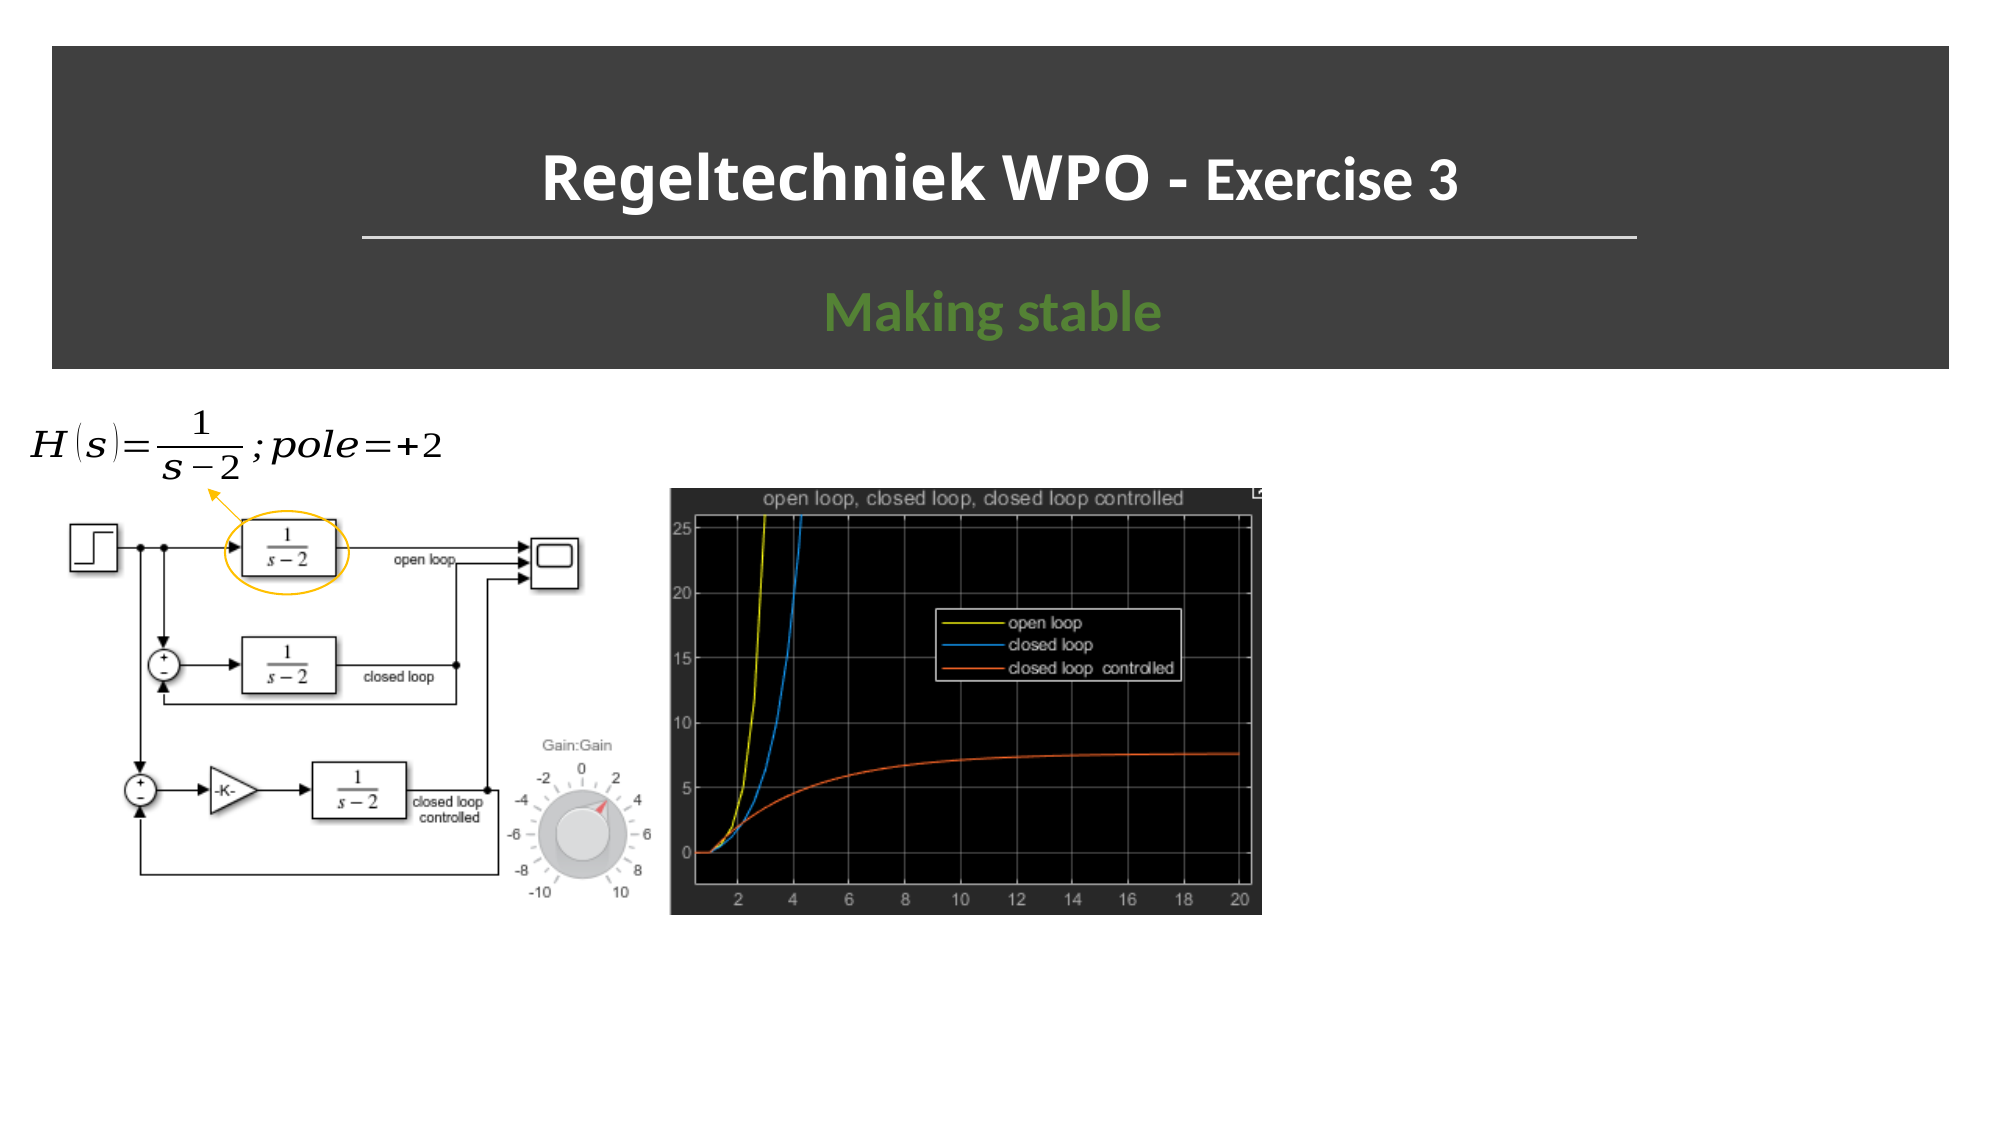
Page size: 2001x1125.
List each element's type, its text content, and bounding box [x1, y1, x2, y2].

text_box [207, 488, 244, 524]
picture [61, 488, 1262, 915]
text_box [61, 55, 1939, 360]
text_box Regeltechniek WPO - Exercise 3 [86, 68, 1914, 222]
